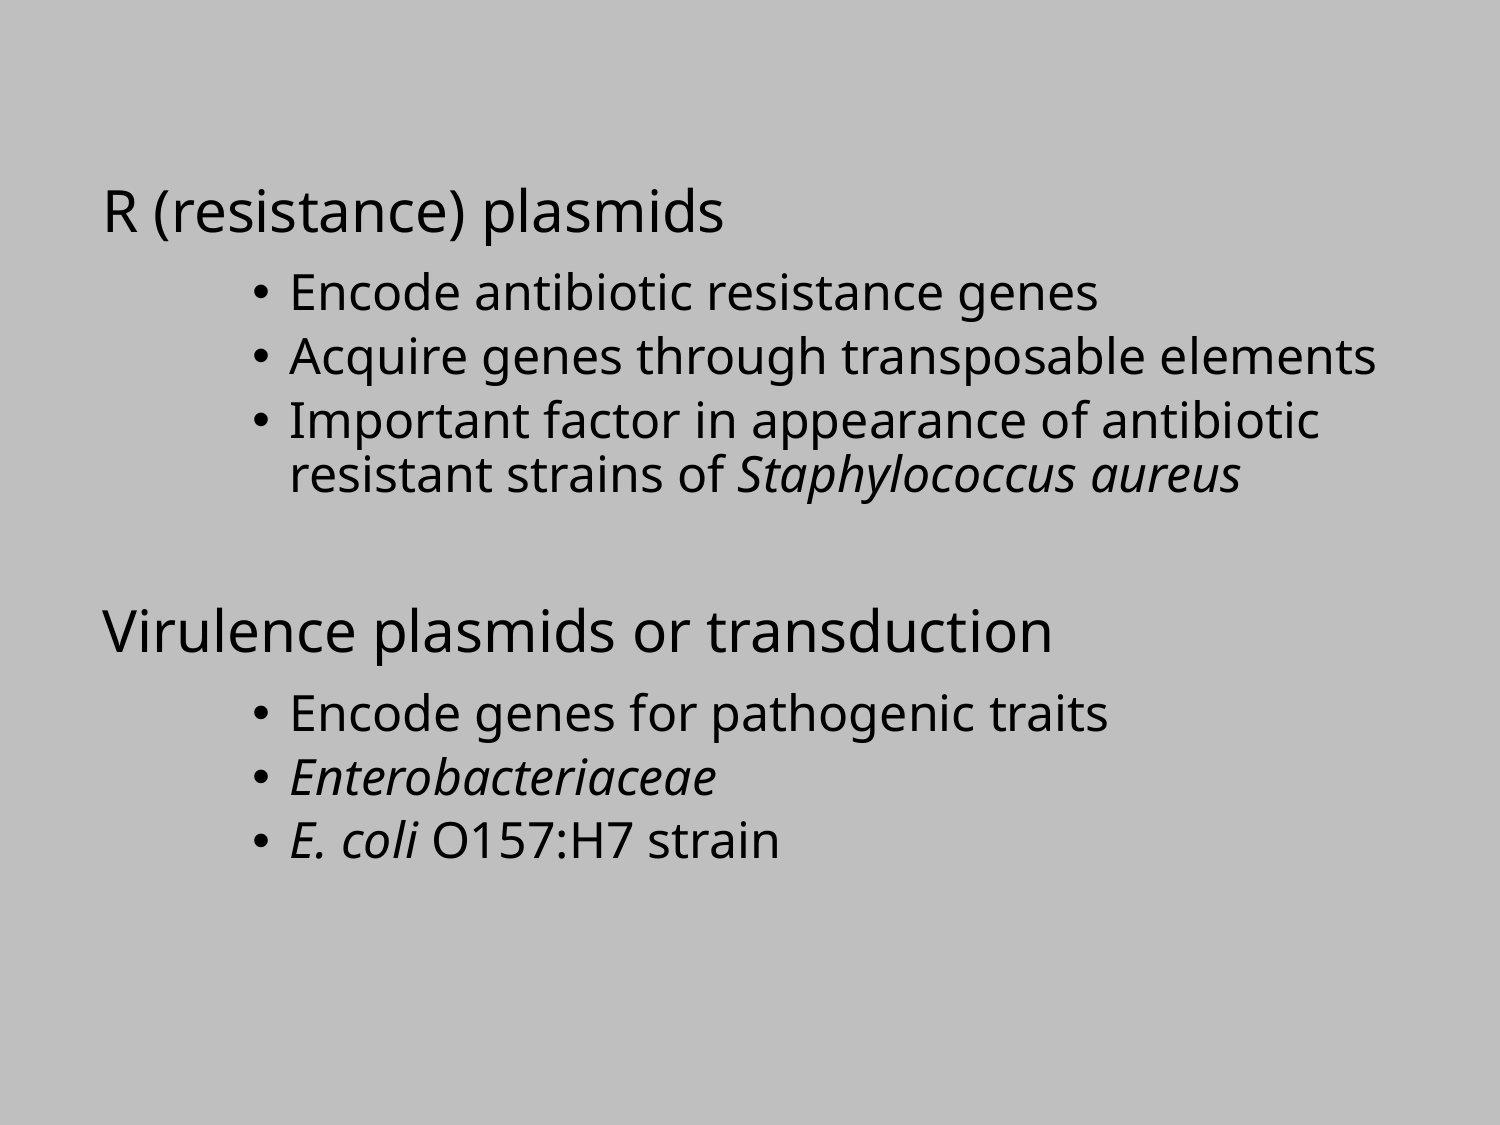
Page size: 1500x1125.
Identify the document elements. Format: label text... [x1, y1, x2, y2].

text_box R (resistance) plasmids Encode antibiotic resistance genes Acquire genes through transposable elements Important factor in appearance of antibiotic resistant strains of Staphylococcus aureus Virulence plasmids or transduction Encode genes for pathogenic traits Enterobacteriaceae E. coli O157:H7 strain [87, 174, 1438, 918]
